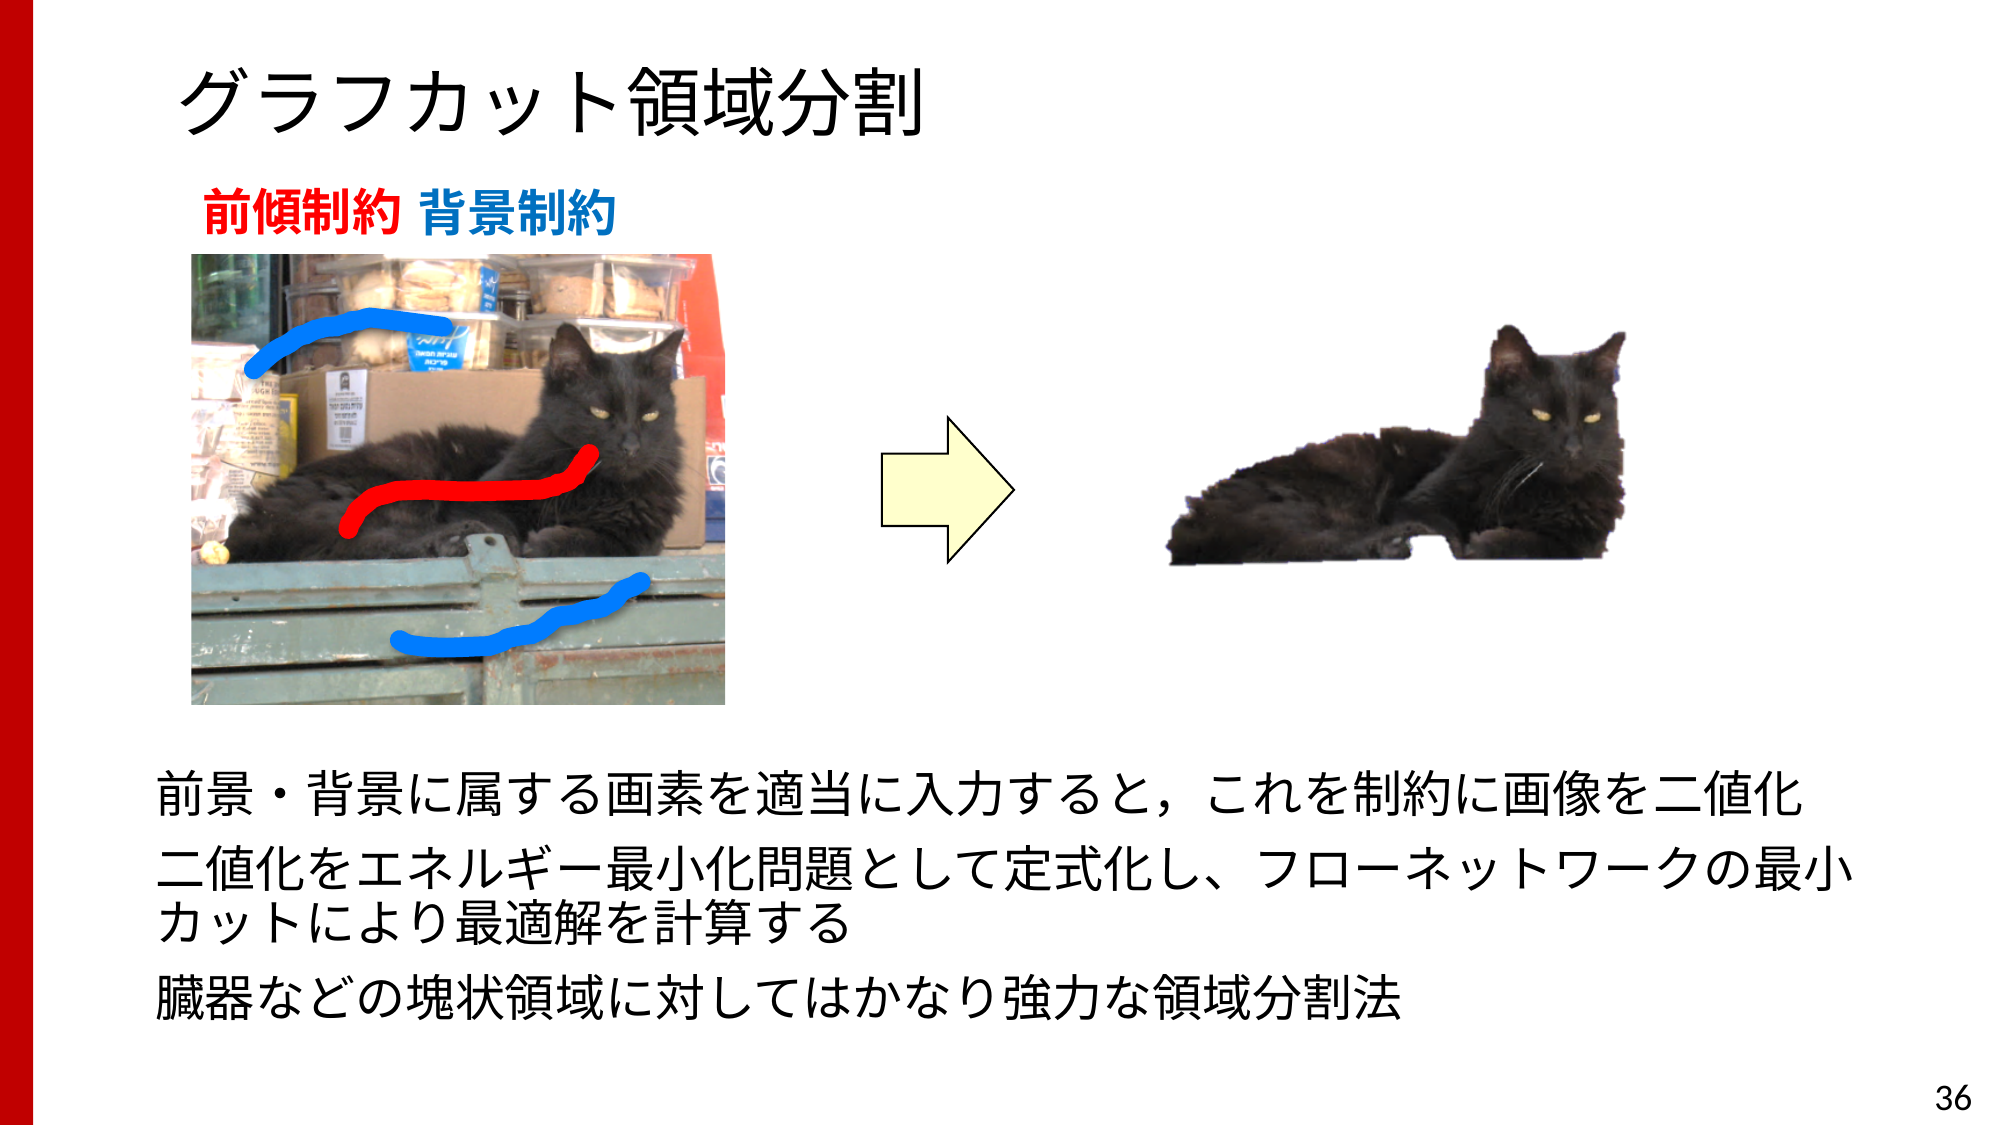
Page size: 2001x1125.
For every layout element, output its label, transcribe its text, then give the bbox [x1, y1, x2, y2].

list 前景・背景に属する画素を適当に入力すると，これを制約に画像を二値化 二値化をエネルギー最小化問題として定式化し、フローネットワークの最小カットにより最適解を計算する 臓器などの塊状領域に対してはかなり強力な領域分割法 [139, 761, 1907, 1058]
title グラフカット領域分割 [161, 46, 2000, 167]
picture [1136, 256, 1667, 705]
slide_number 36 [1537, 1065, 1987, 1125]
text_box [185, 172, 726, 705]
text_box [880, 414, 1016, 565]
